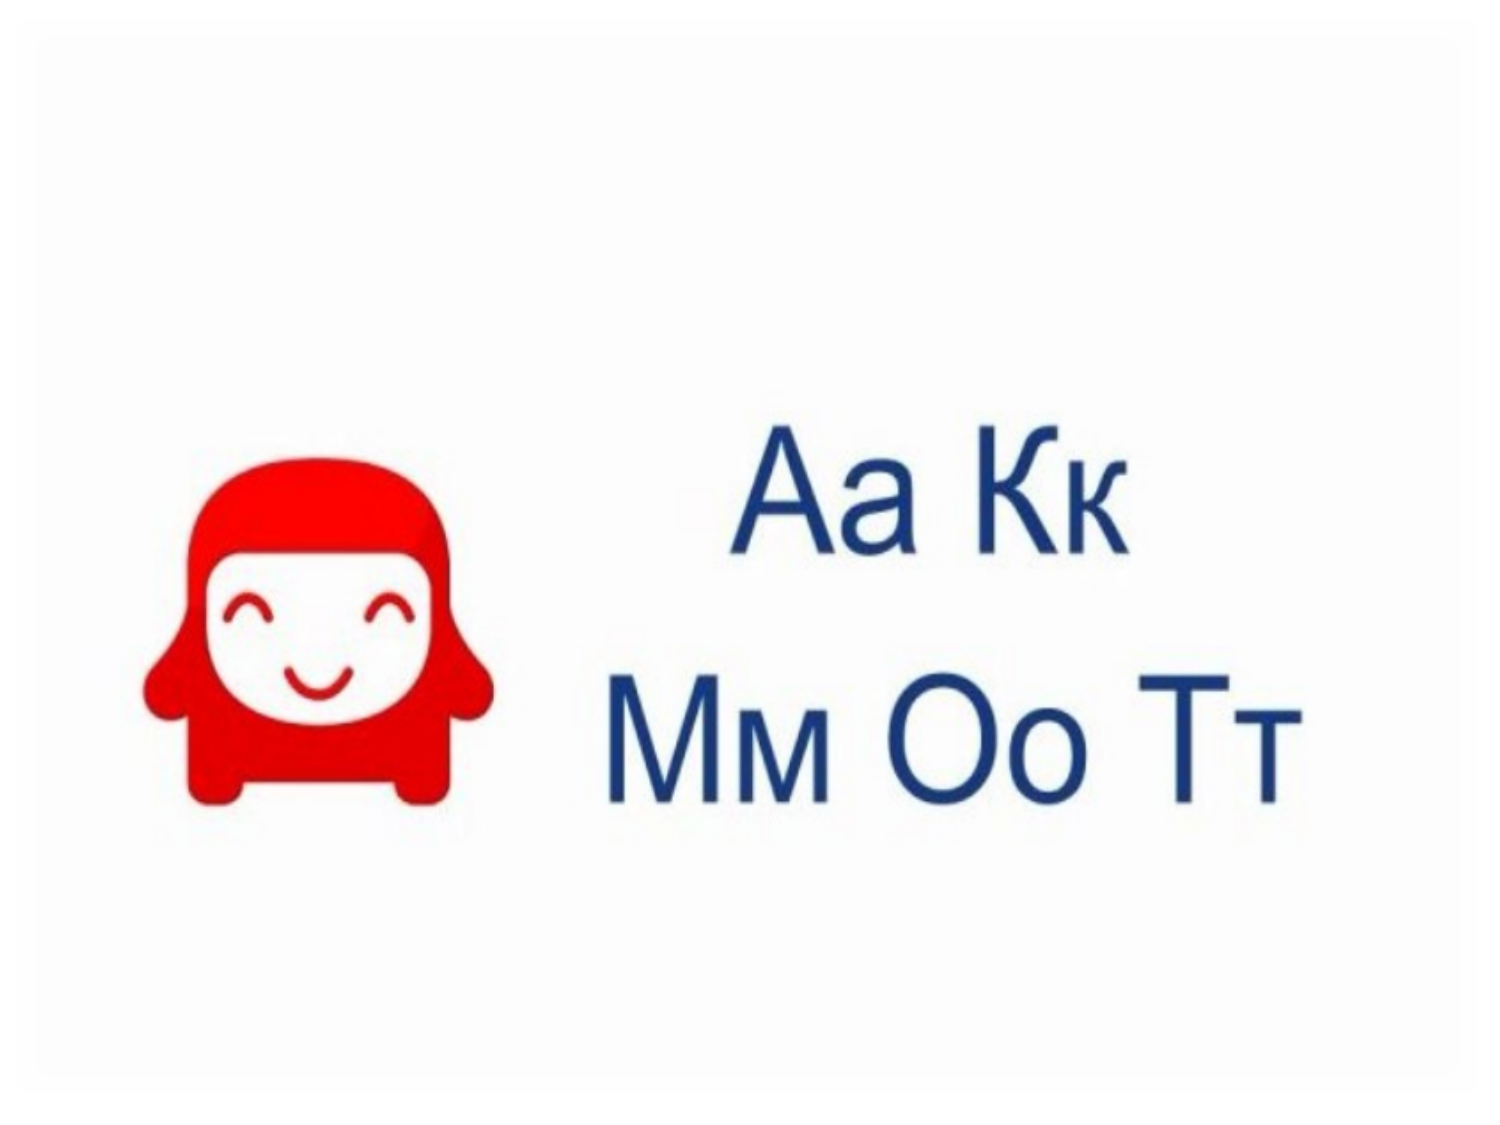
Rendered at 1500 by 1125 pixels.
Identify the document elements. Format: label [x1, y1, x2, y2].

list [17, 18, 1478, 1095]
